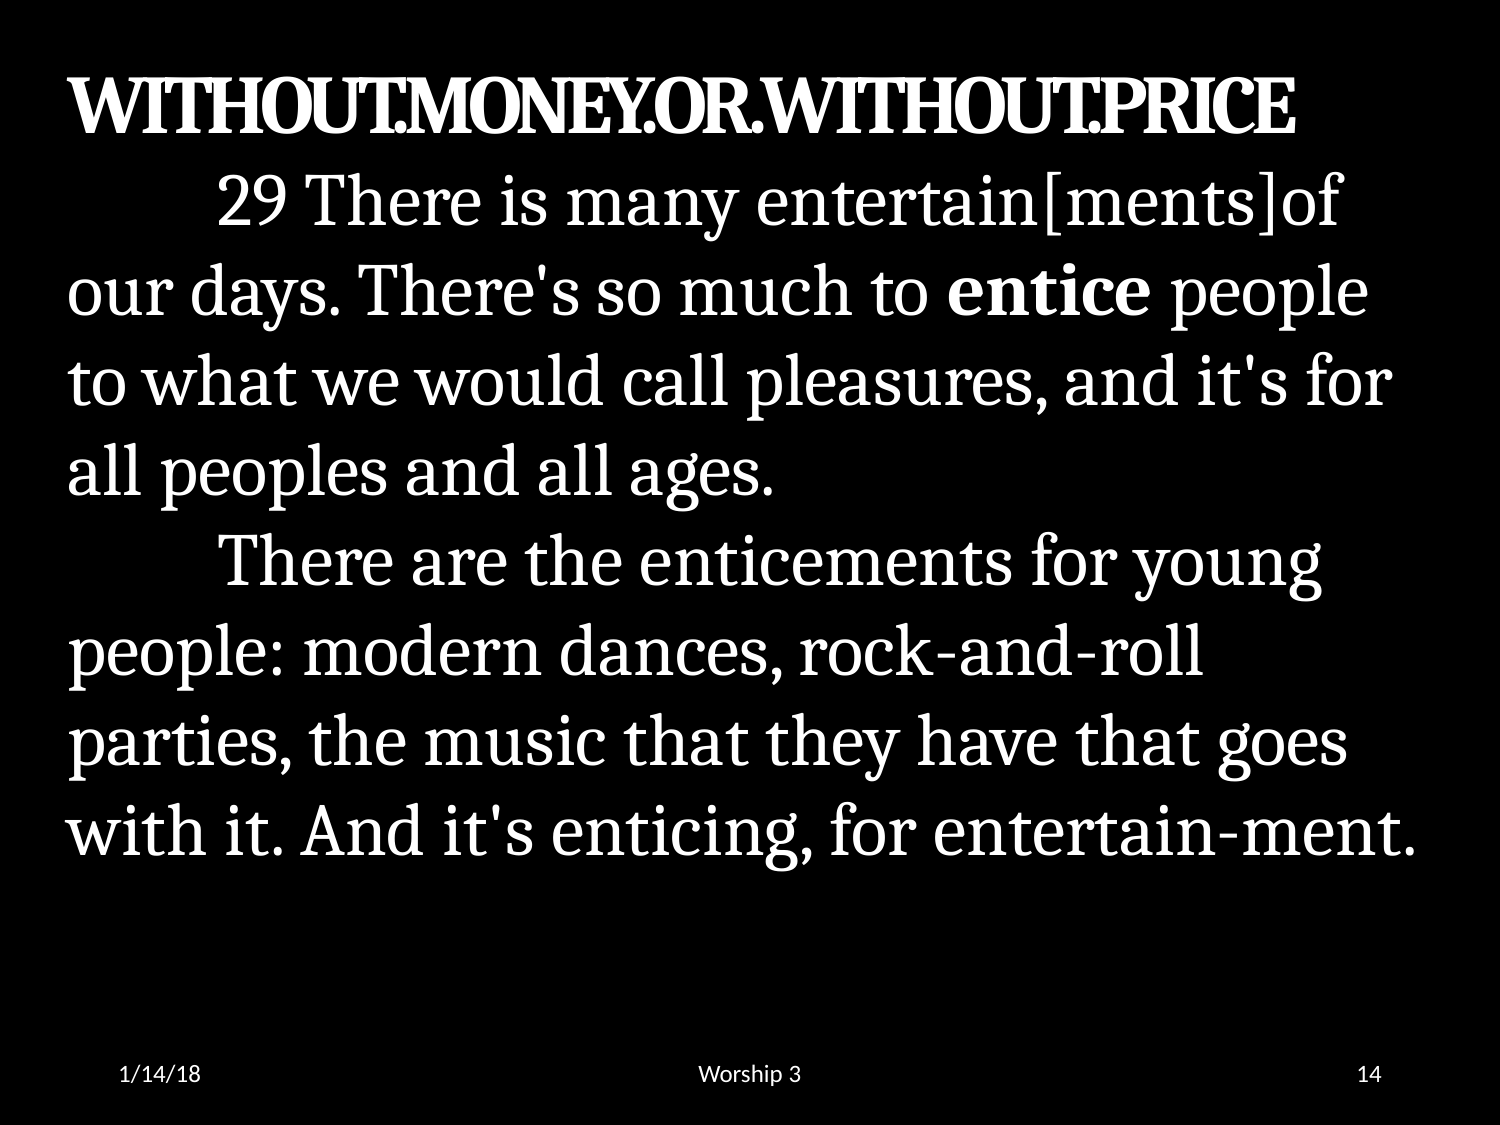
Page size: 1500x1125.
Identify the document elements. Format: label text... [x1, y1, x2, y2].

footer Worship 3 [496, 1042, 1004, 1103]
slide_number 14 [1059, 1042, 1397, 1103]
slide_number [103, 1042, 441, 1103]
text_box WITHOUT.MONEY.OR.WITHOUT.PRICE 29 There is many entertain[ments]of our days. There's so much to entice people to what we would call pleasures, and it's for all peoples and all ages. There are the enticements for young people: modern dances, rock-and-roll parties, the music that they have that goes with it. And it's enticing, for entertain-ment. [52, 43, 1442, 878]
